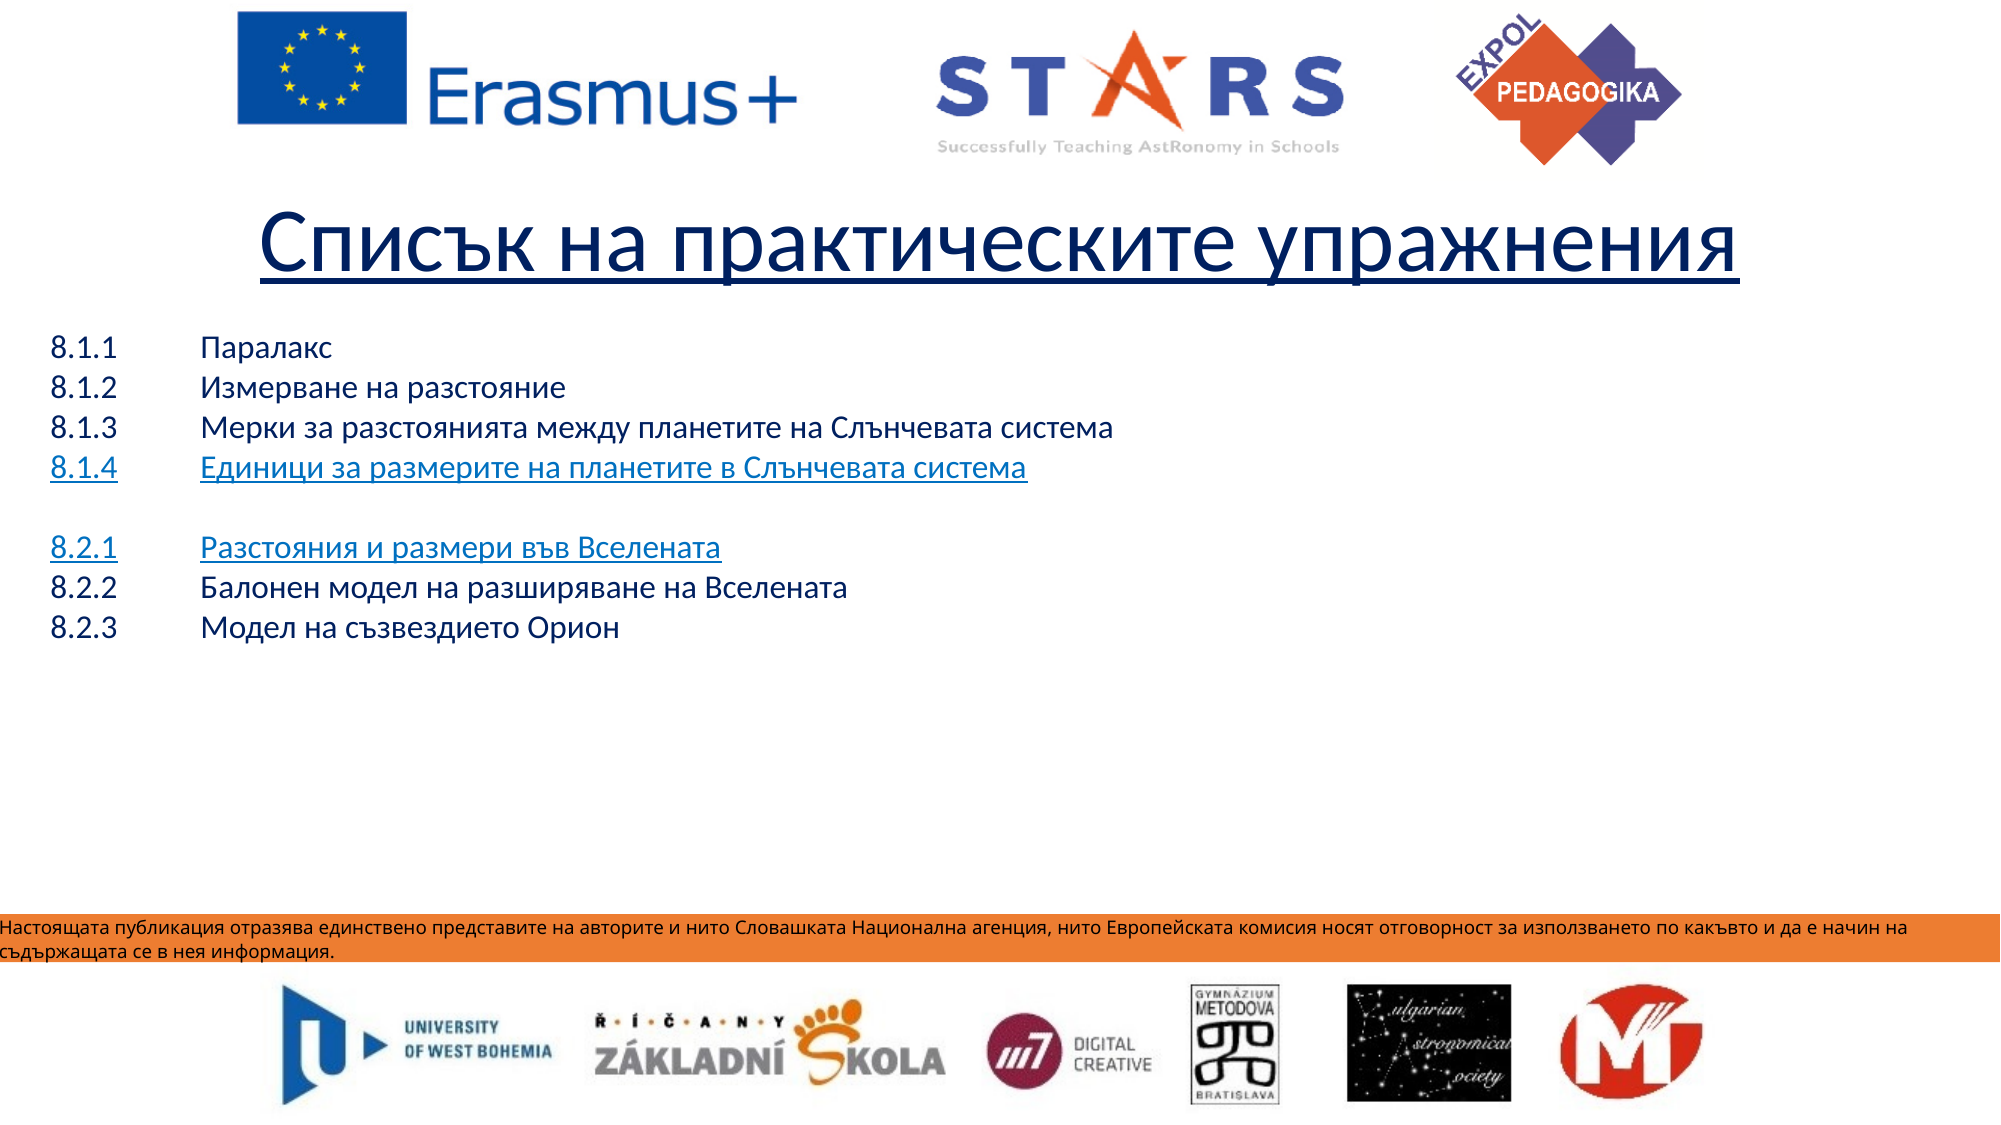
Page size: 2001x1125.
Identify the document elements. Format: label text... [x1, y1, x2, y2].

text_box Списък на практическите упражнения [0, 172, 2000, 298]
text_box 8.1.1 Паралакс 8.1.2 Измерване на разстояние 8.1.3 Мерки за разстоянията между планетите на Слънчевата система 8.1.4 Единици за размерите на планетите в Слънчевата система 8.2.1 Разстояния и размери във Вселената 8.2.2 Балонен модел на разширяване на Вселената 8.2.3 Модел на съзвездието Орион [42, 318, 1960, 653]
picture [260, 954, 1743, 1125]
text_box Настоящата публикация отразява единствено представите на авторите и нито Словашката Национална агенция, нито Европейската комисия носят отговорност за използването по какъвто и да е начин на съдържащата се в нея информация. [0, 914, 2000, 963]
picture [205, 0, 1795, 181]
